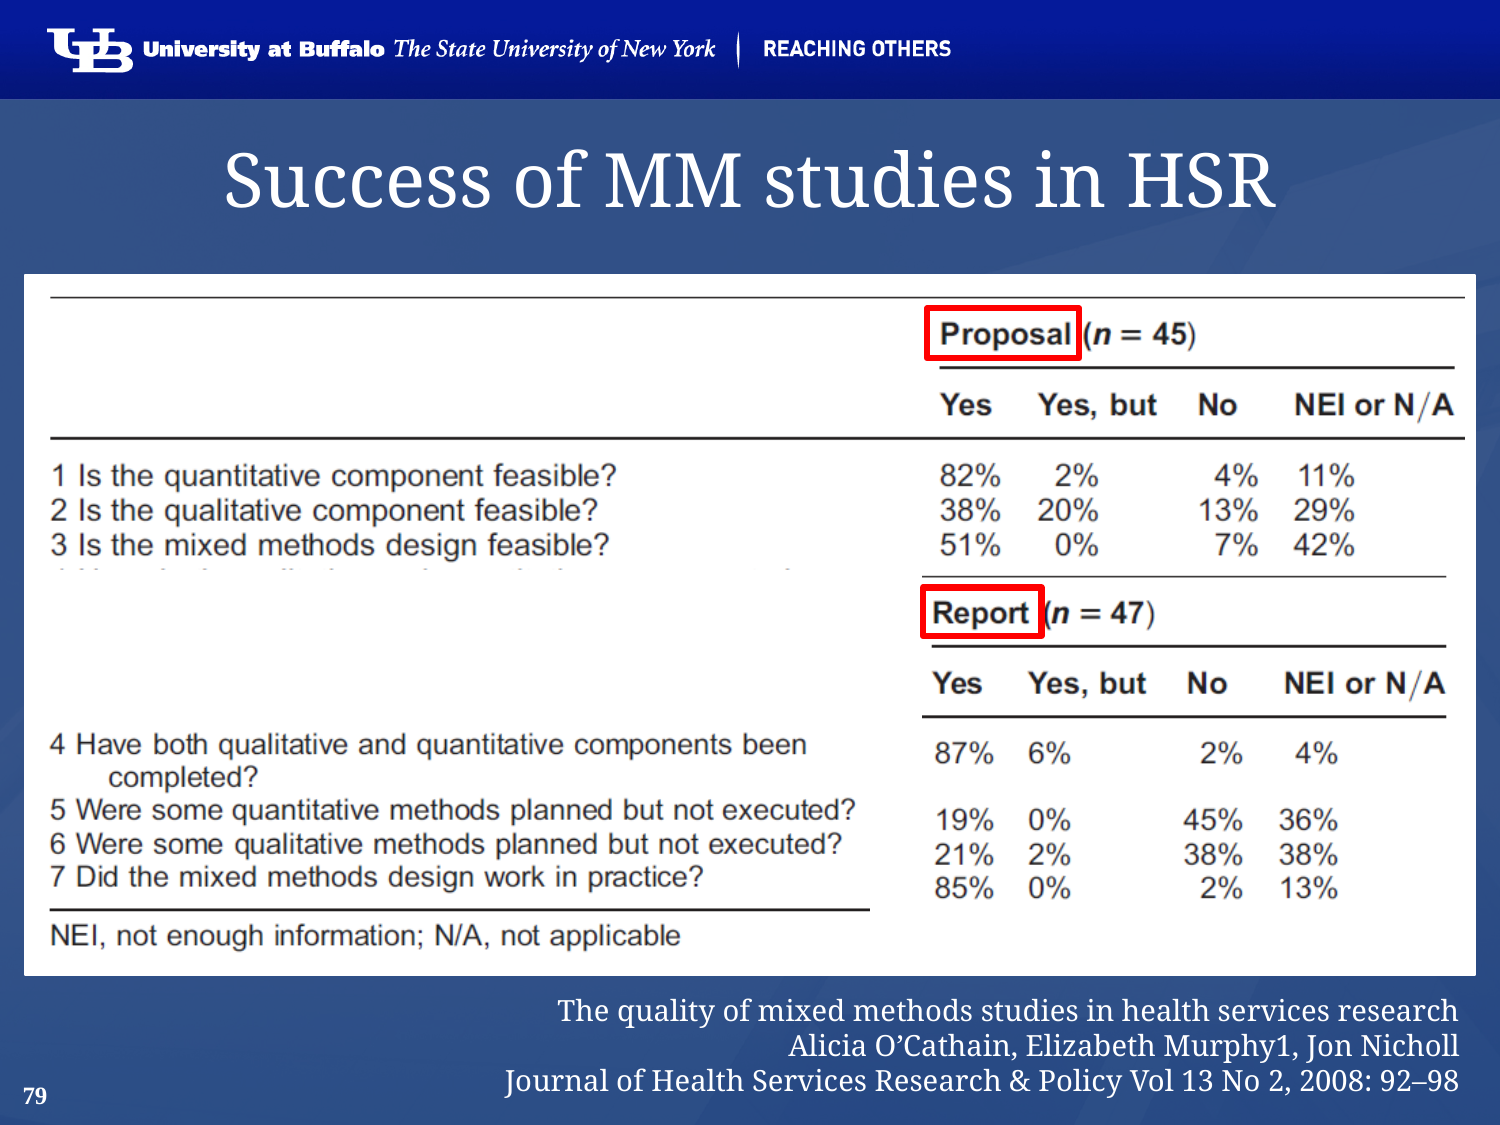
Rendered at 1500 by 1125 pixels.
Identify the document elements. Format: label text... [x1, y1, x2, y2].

title Success of MM studies in HSR [37, 125, 1463, 250]
picture [922, 569, 1466, 909]
picture [0, 0, 1500, 99]
text_box [24, 275, 1475, 975]
picture [38, 727, 870, 966]
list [38, 287, 1465, 570]
text_box The quality of mixed methods studies in health services research Alicia O’Cathain, Elizabeth Murphy1, Jon Nicholl Journal of Health Services Research & Policy Vol 13 No 2, 2008: 92–98 [49, 985, 1475, 1105]
slide_number 79 [0, 1065, 63, 1125]
